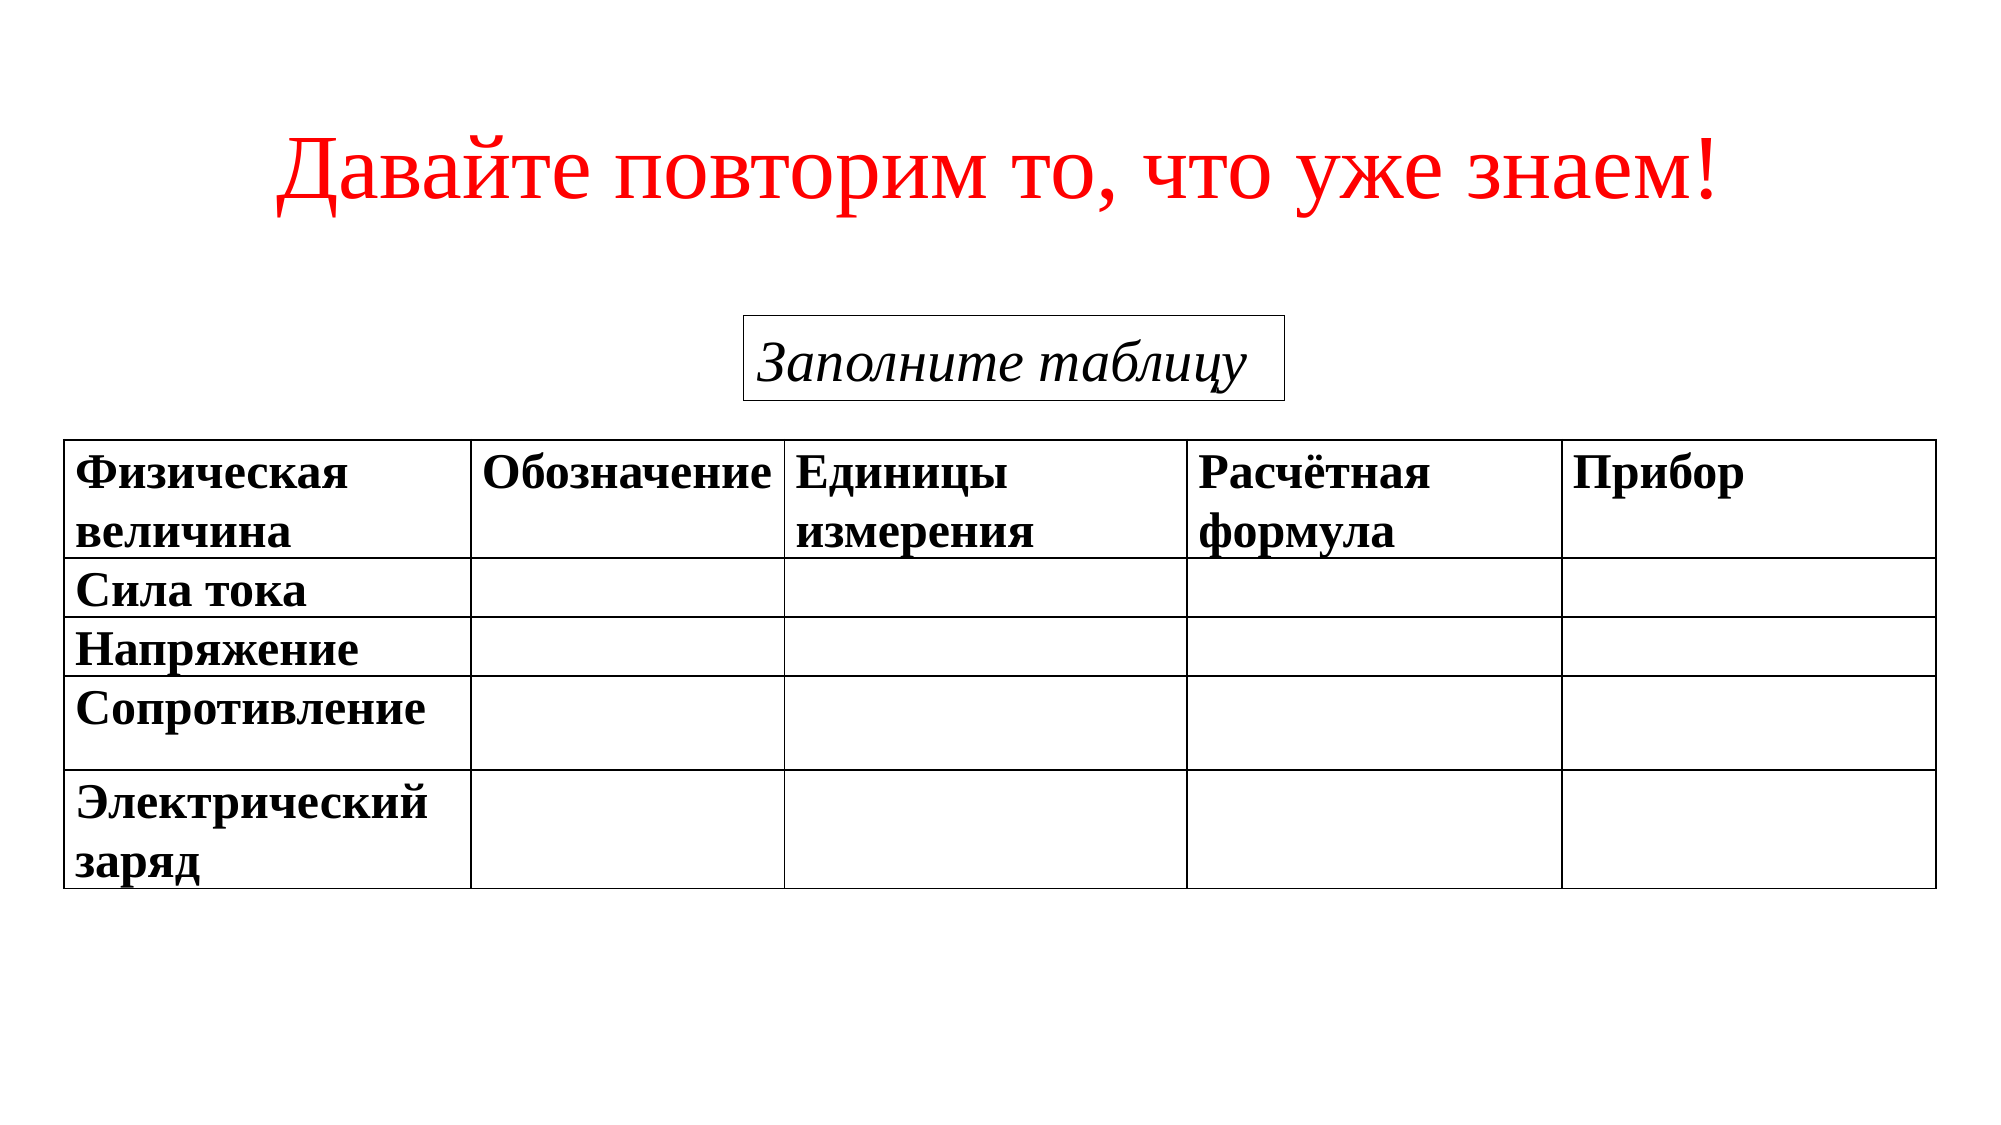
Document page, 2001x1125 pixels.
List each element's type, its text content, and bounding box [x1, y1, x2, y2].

table_header Прибор [1563, 441, 1935, 557]
table_cell Сила тока [65, 559, 470, 616]
table_cell Сопротивление [65, 677, 470, 769]
text_box Заполните таблицу [743, 315, 1285, 401]
table_cell [1188, 771, 1561, 888]
table_header Расчётная формула [1188, 441, 1561, 557]
table_cell [472, 677, 784, 769]
table_cell Напряжение [65, 618, 470, 675]
table_header Единицы измерения [785, 441, 1186, 557]
table_cell [472, 618, 784, 675]
table_cell [785, 618, 1186, 675]
table_cell [1563, 618, 1935, 675]
table_cell [785, 771, 1186, 888]
table_cell [472, 771, 784, 888]
table_cell [785, 559, 1186, 616]
table_cell [472, 559, 784, 616]
table_cell [1563, 771, 1935, 888]
table_cell [785, 677, 1186, 769]
table_header Обозначение [472, 441, 784, 557]
table_cell [1188, 618, 1561, 675]
table_cell [1563, 677, 1935, 769]
table_header Физическая величина [65, 441, 470, 557]
table_cell Электрический заряд [65, 771, 470, 888]
table_cell [1188, 559, 1561, 616]
table_cell [1188, 677, 1561, 769]
title Давайте повторим то, что уже знаем! [137, 59, 1863, 278]
table_cell [1563, 559, 1935, 616]
